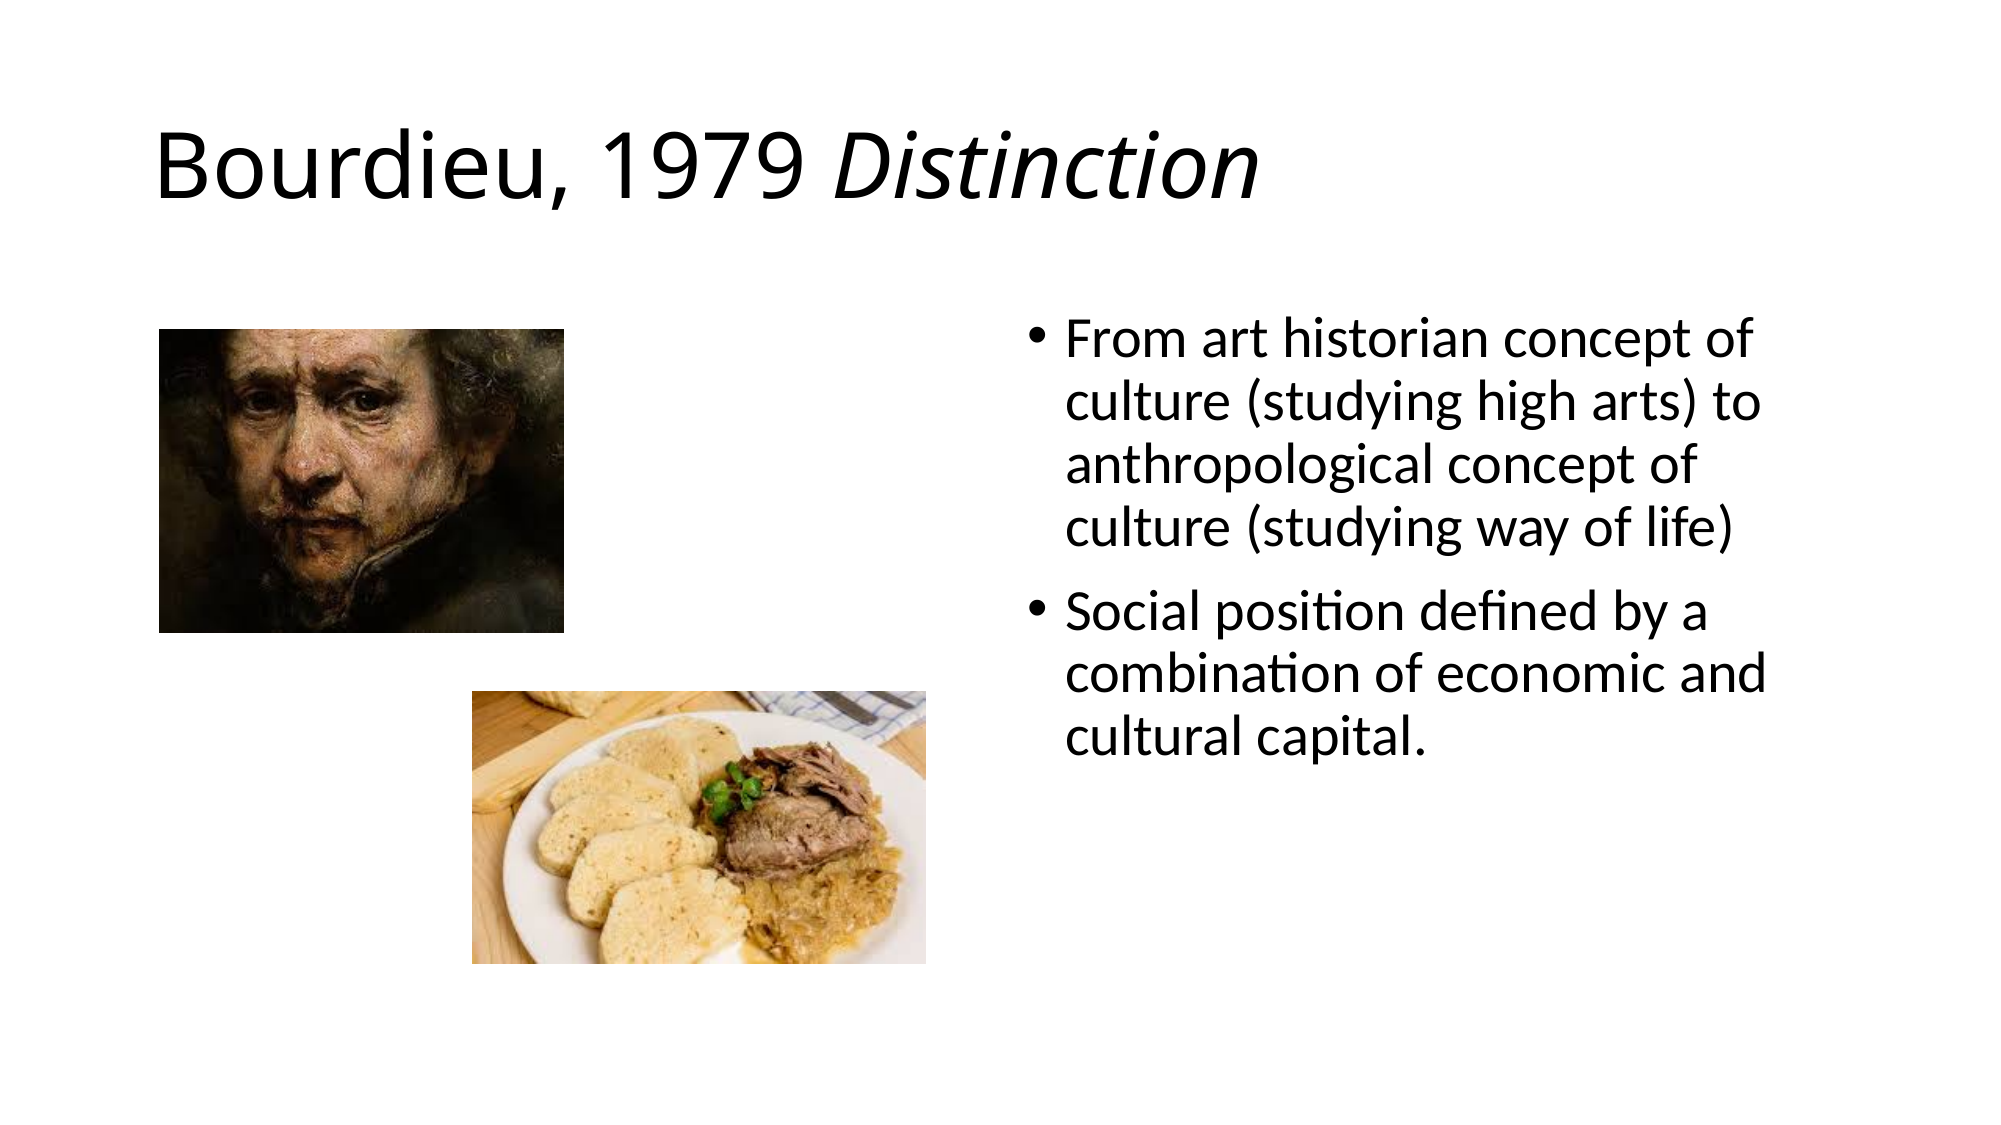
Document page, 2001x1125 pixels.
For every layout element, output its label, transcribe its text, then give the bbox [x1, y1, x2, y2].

title Bourdieu, 1979 Distinction [137, 59, 1863, 278]
picture [472, 691, 926, 964]
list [159, 329, 564, 633]
list From art historian concept of culture (studying high arts) to anthropological concept of culture (studying way of life) Social position defined by a combination of economic and cultural capital. [1012, 299, 1863, 1014]
